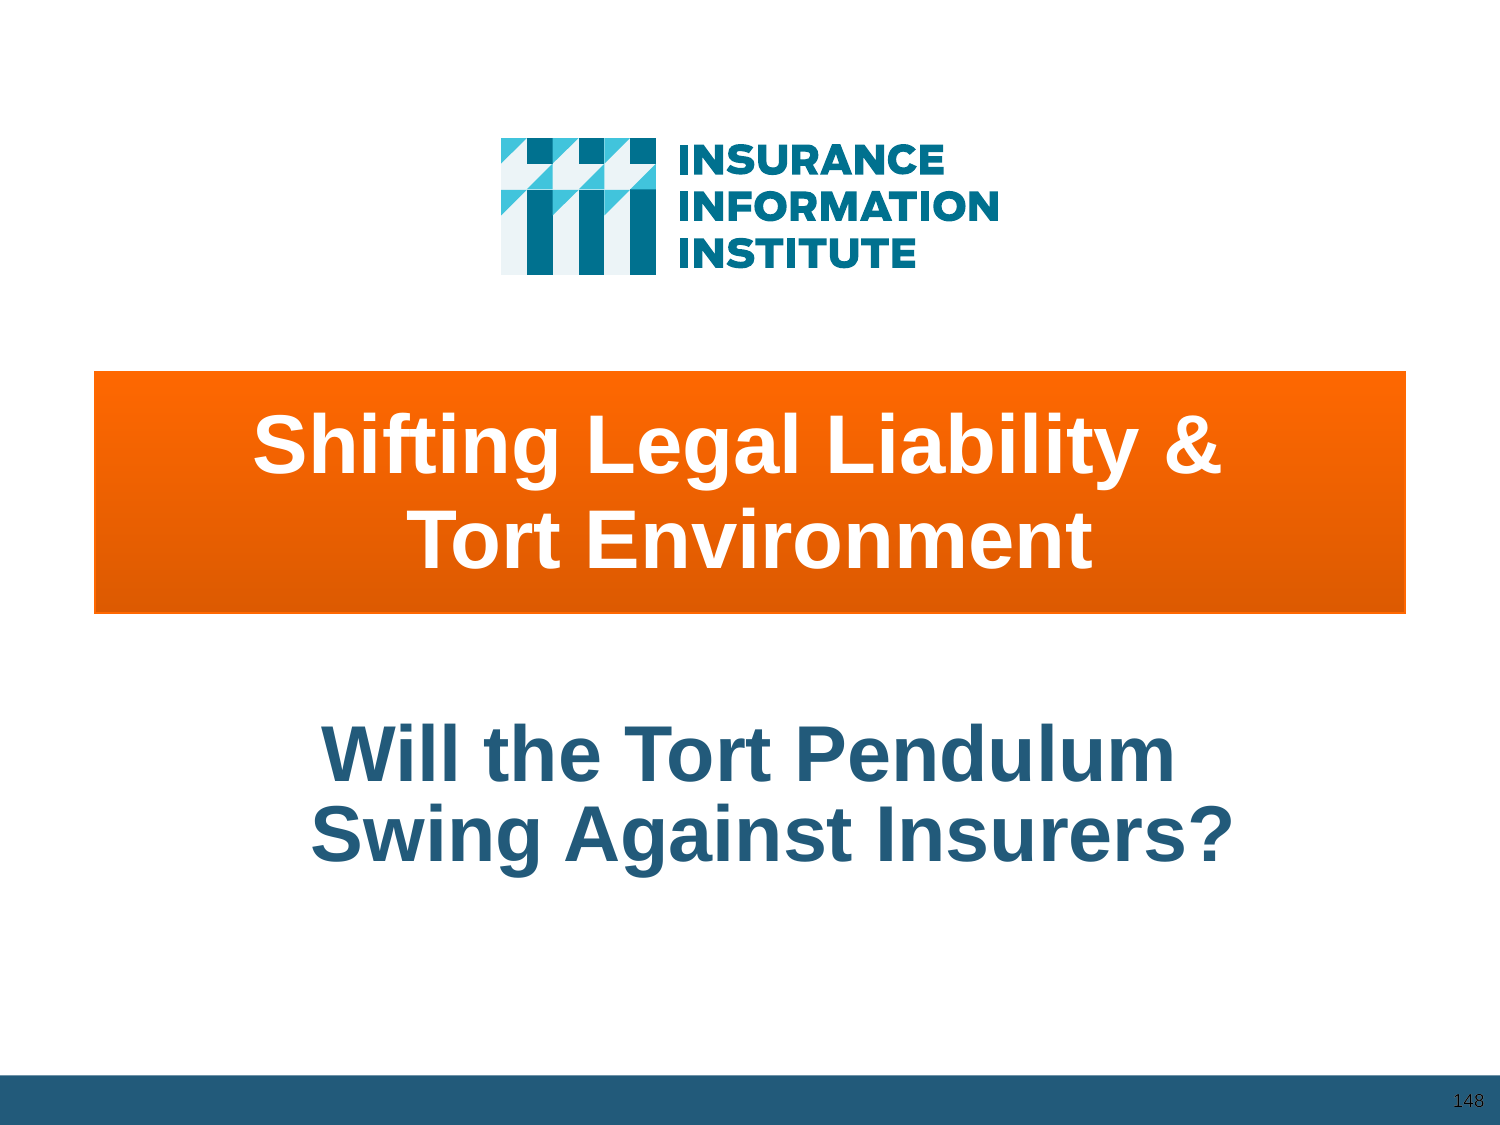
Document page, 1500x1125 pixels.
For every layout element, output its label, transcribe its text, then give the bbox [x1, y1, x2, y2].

title Shifting Legal Liability & Tort Environment [95, 371, 1405, 614]
slide_number 148 [1410, 1091, 1485, 1112]
text_box [0, 1075, 1500, 1125]
text_box Will the Tort Pendulum Swing Against Insurers? [59, 709, 1441, 886]
picture [500, 137, 998, 275]
